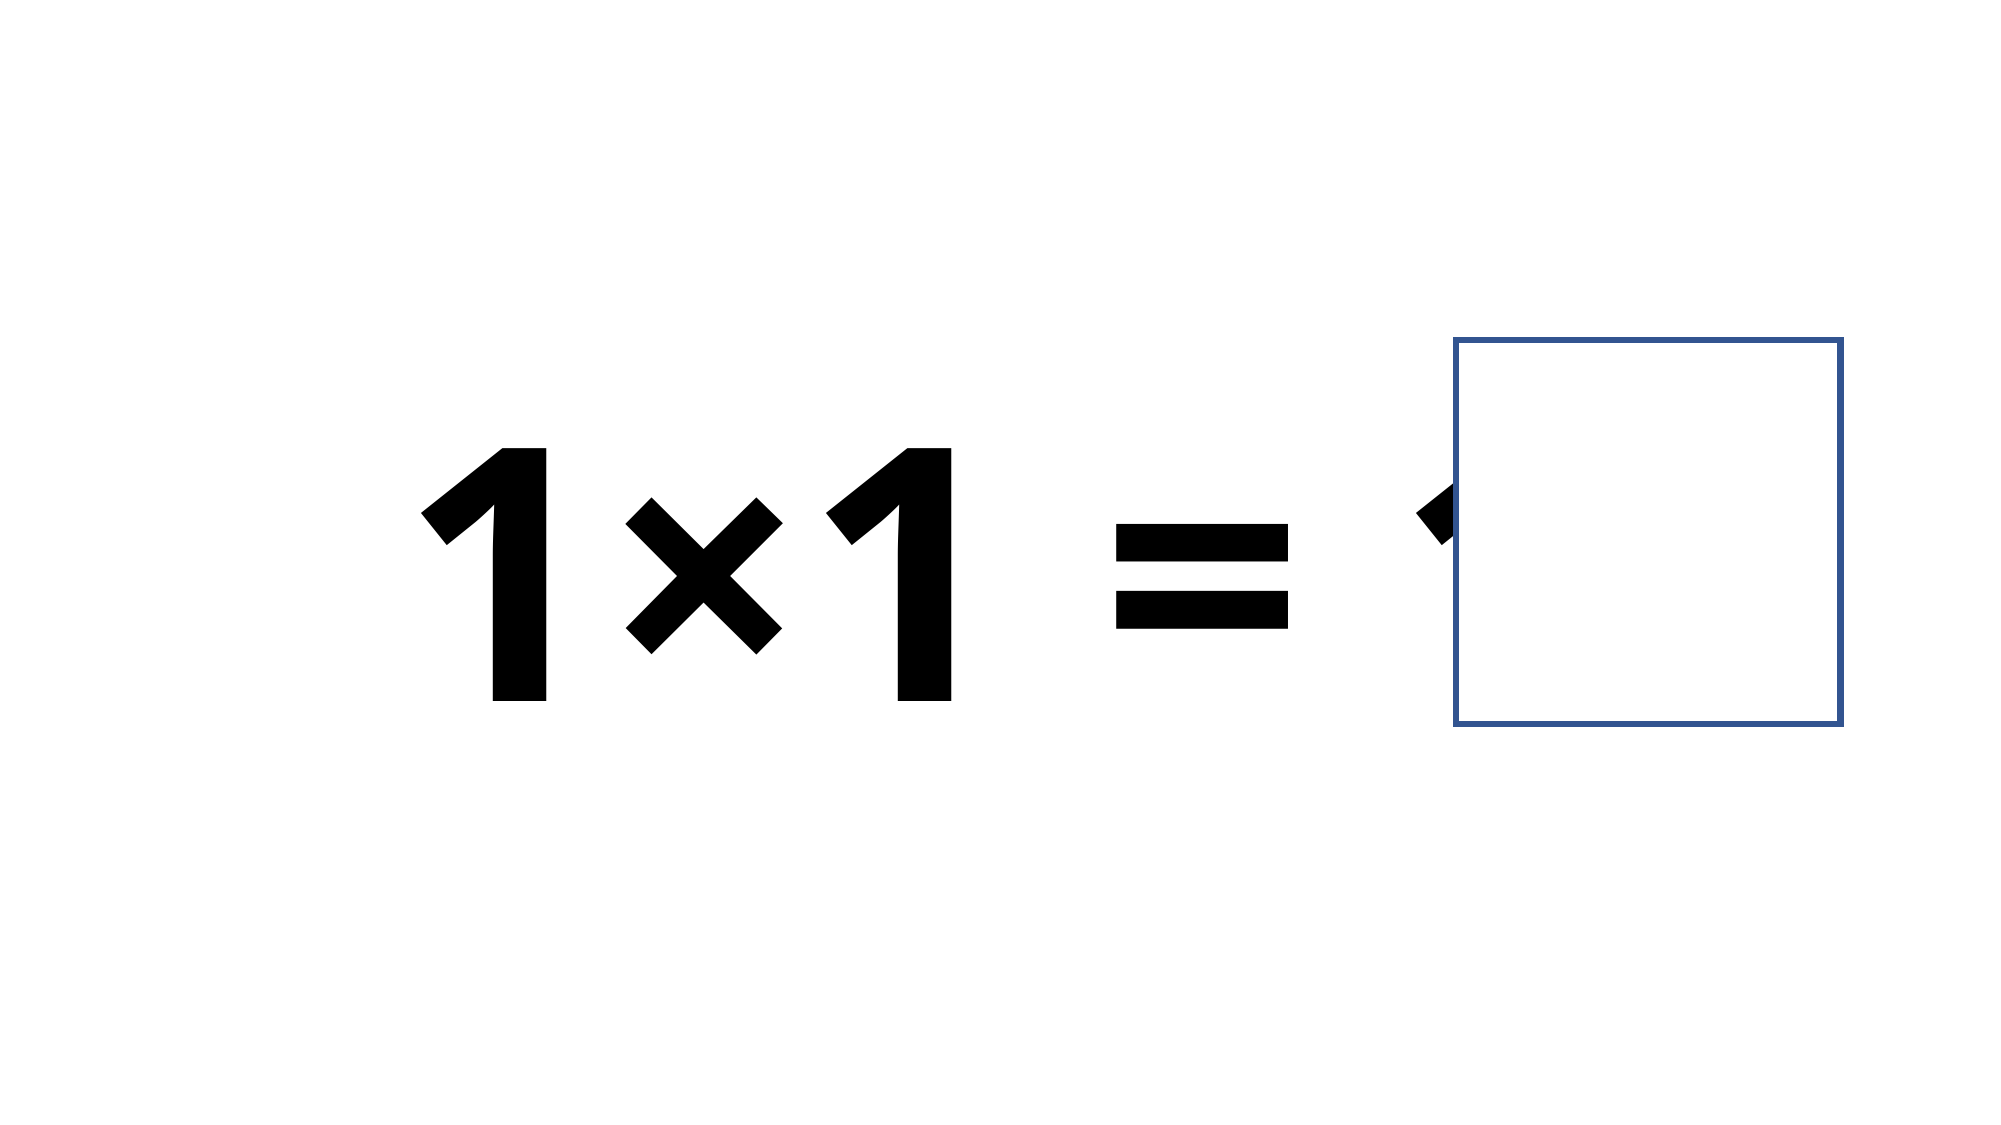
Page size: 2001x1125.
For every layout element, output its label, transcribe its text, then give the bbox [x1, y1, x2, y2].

text_box 1×1 = 1 [386, 340, 1614, 780]
text_box [1455, 339, 1841, 725]
